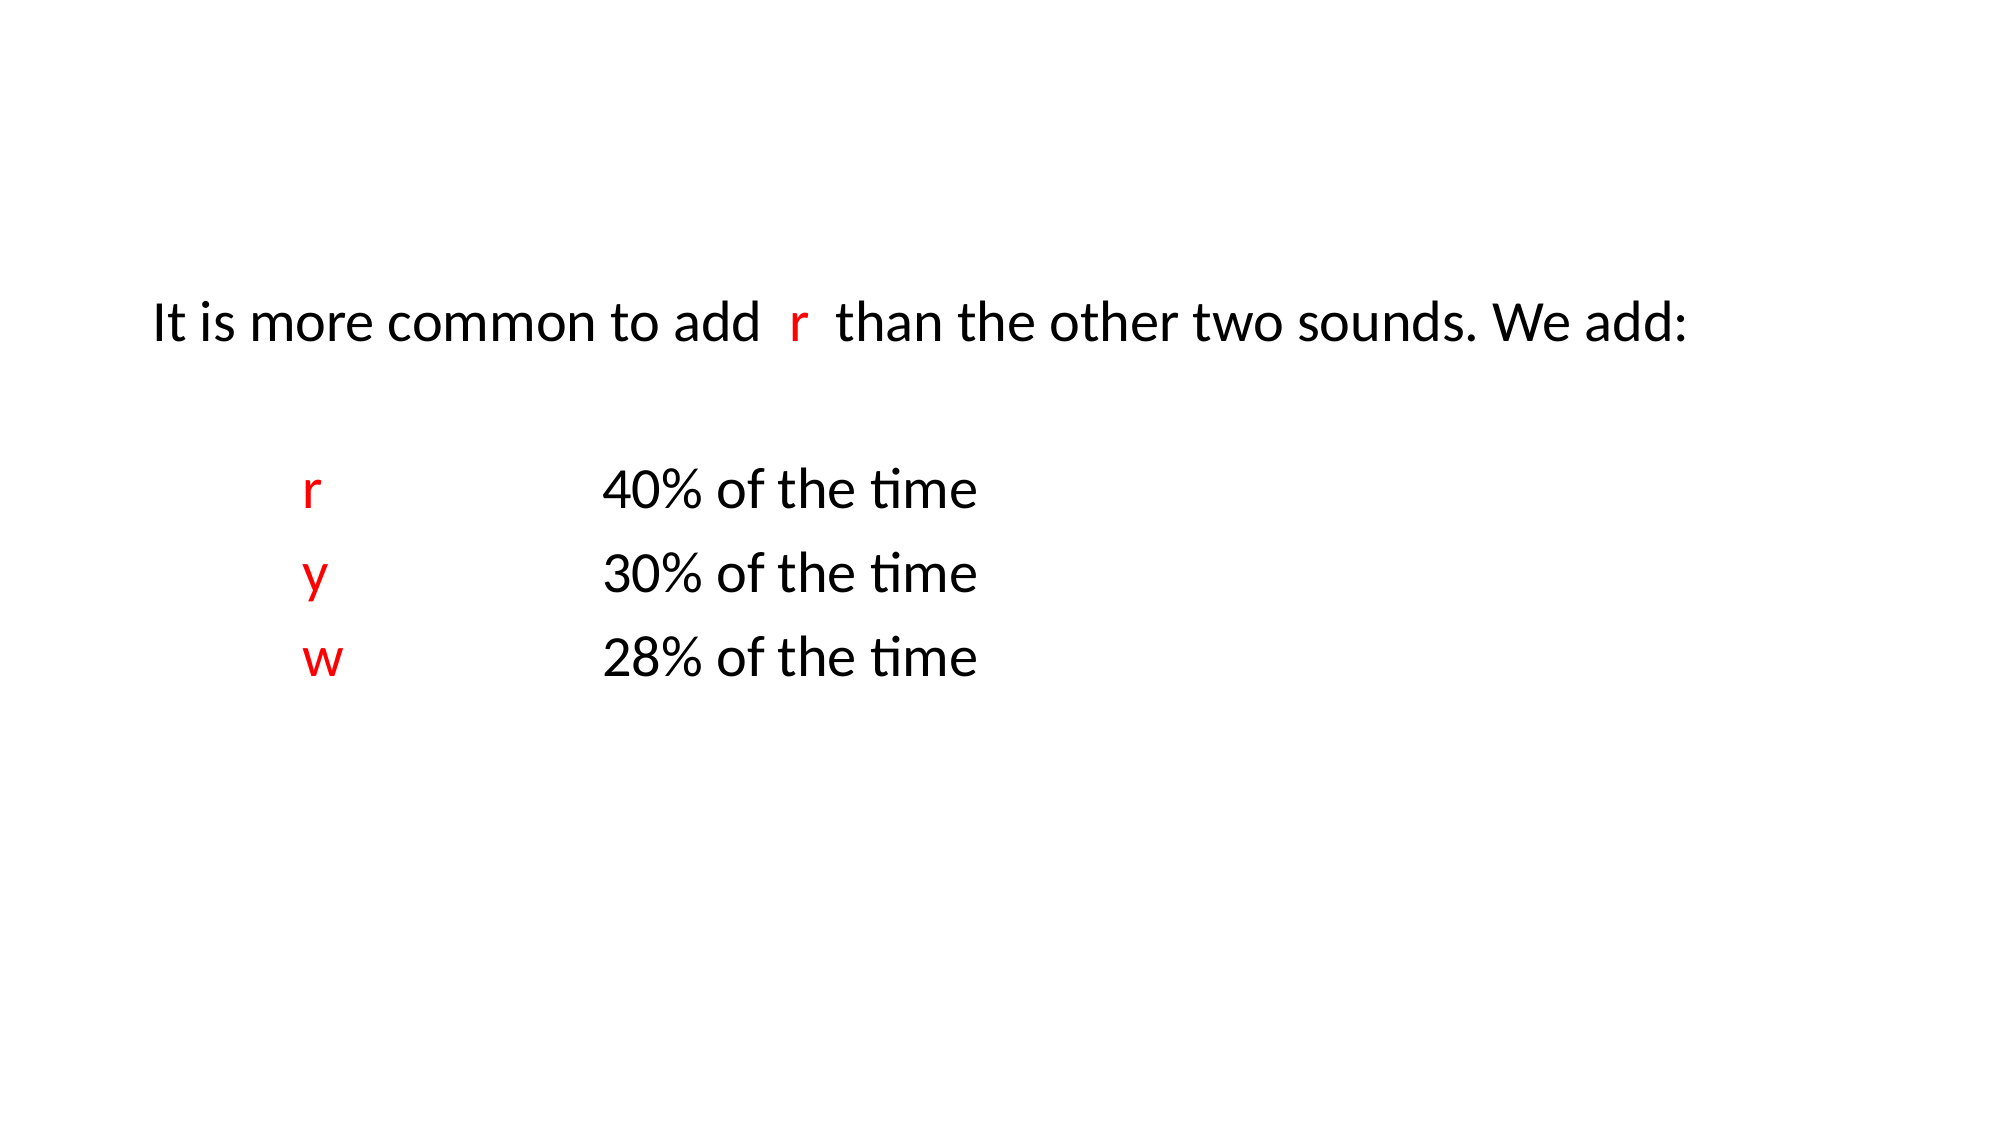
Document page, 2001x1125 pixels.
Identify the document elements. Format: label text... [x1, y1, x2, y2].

list It is more common to add r than the other two sounds. We add: r 40% of the time y 30% of the time w 28% of the time [137, 108, 1863, 1014]
